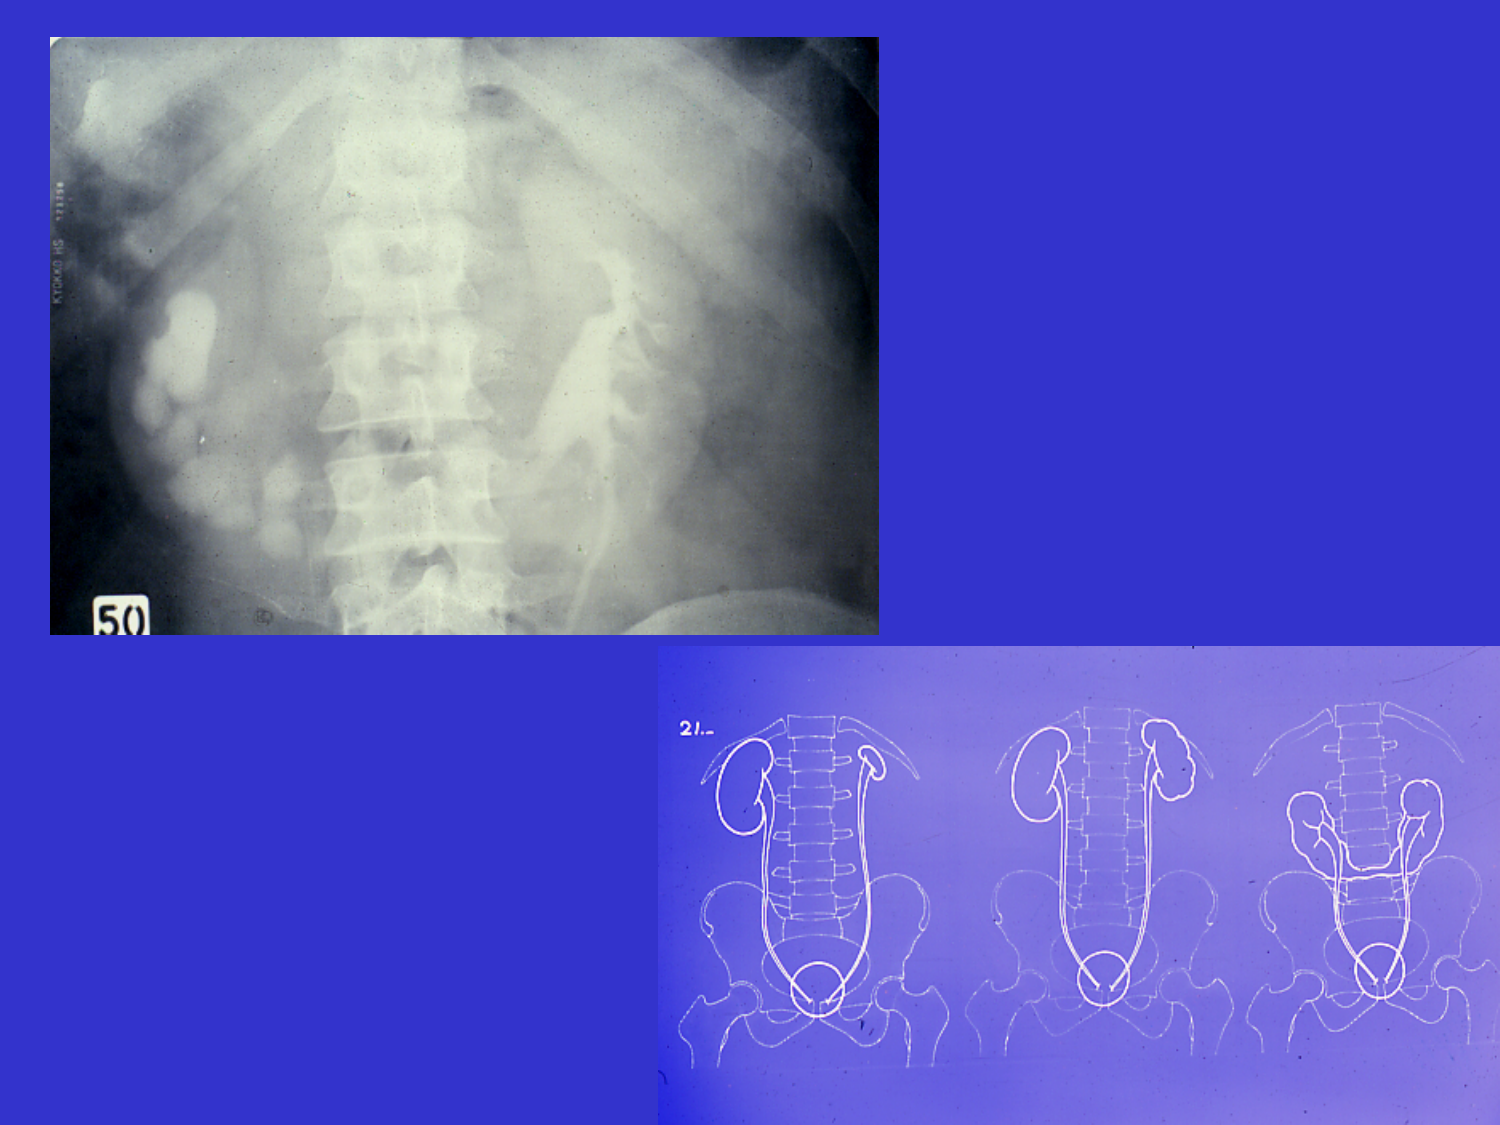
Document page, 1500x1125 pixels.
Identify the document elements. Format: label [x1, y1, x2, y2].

picture [49, 37, 879, 636]
picture [657, 646, 1500, 1125]
